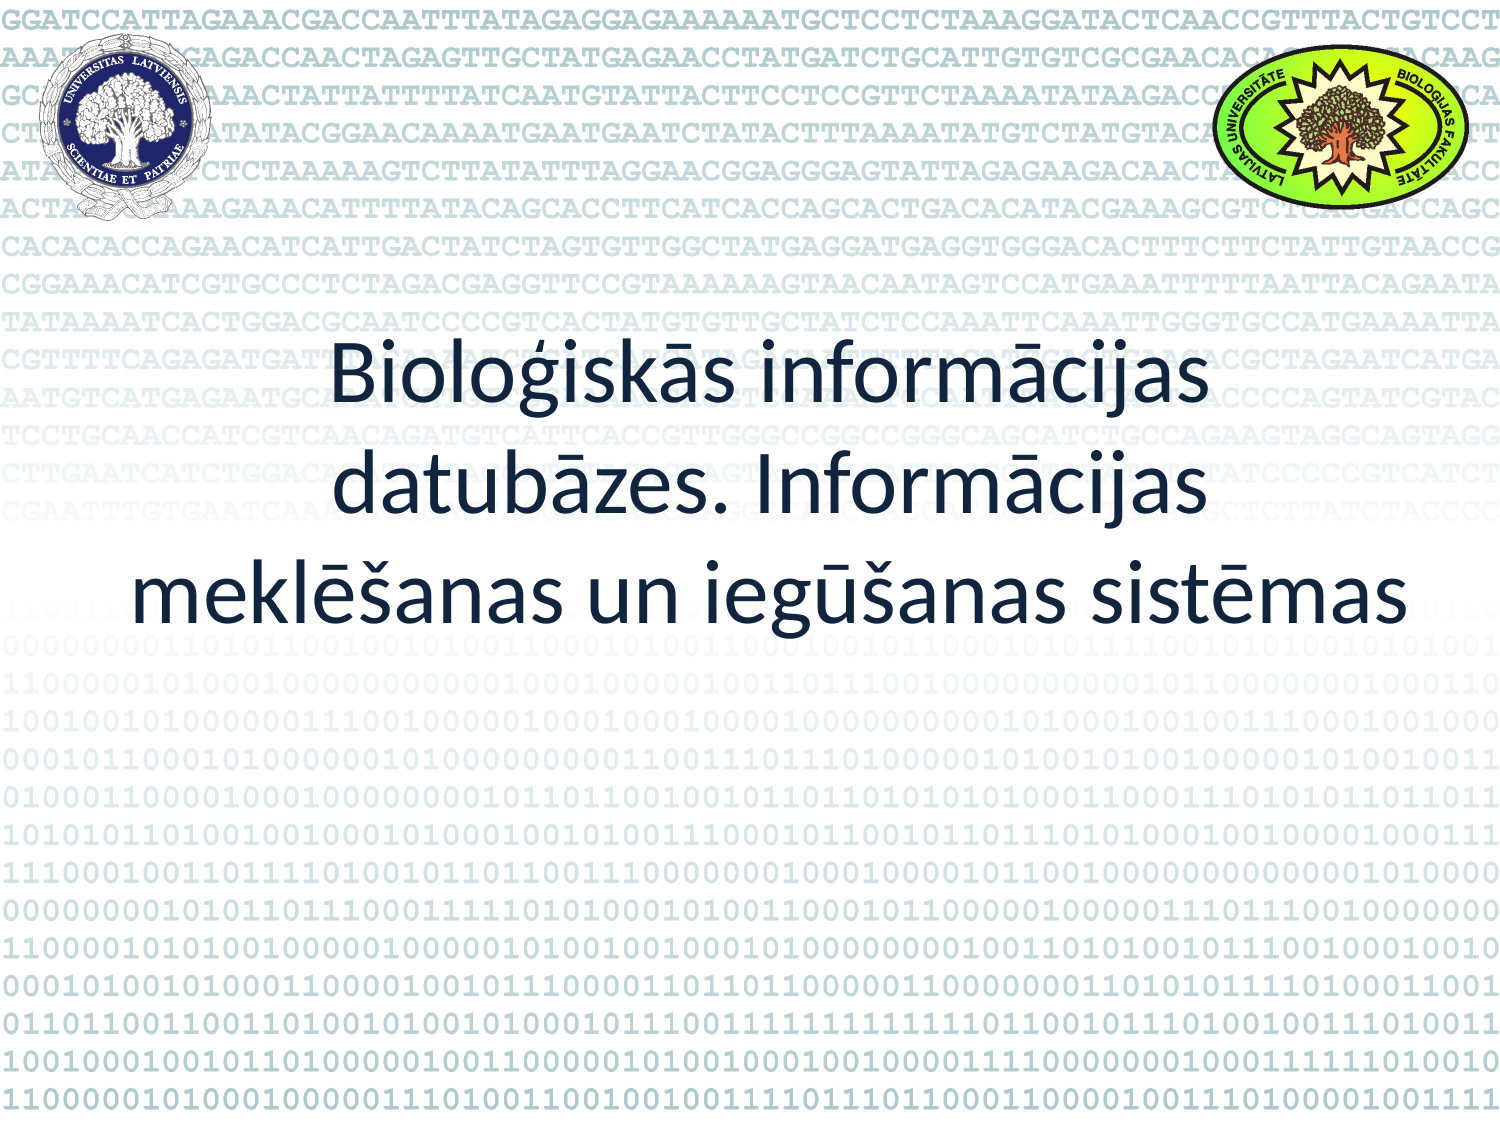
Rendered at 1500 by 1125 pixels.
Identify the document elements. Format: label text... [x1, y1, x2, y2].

picture [0, 0, 1500, 1125]
title Bioloģiskās informācijas datubāzes. Informācijas meklēšanas un iegūšanas sistēmas [111, 250, 1430, 703]
